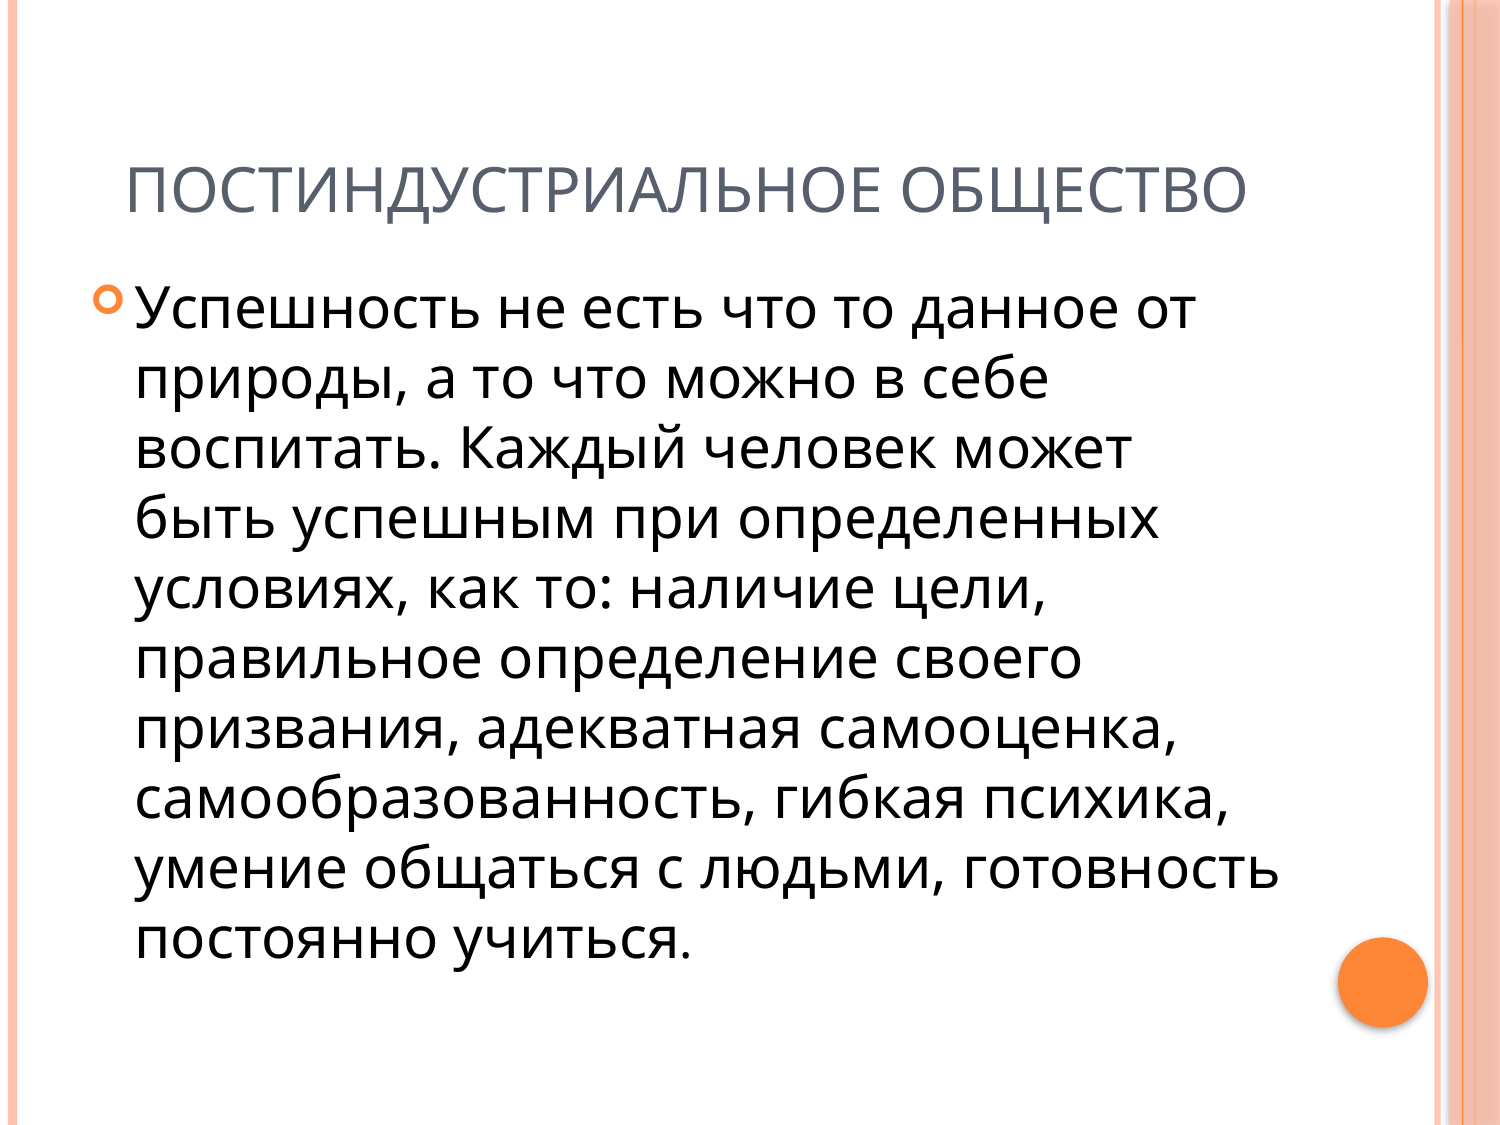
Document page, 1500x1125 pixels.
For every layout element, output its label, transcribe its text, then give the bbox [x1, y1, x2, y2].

list Успешность не есть что то данное от природы, а то что можно в себе воспитать. Каждый человек может быть успешным при определенных условиях, как то: наличие цели, правильное определение своего призвания, адекватная самооценка, самообразованность, гибкая психика, умение общаться с людьми, готовность постоянно учиться. [75, 262, 1300, 1062]
title Постиндустриальное общество [75, 45, 1300, 233]
